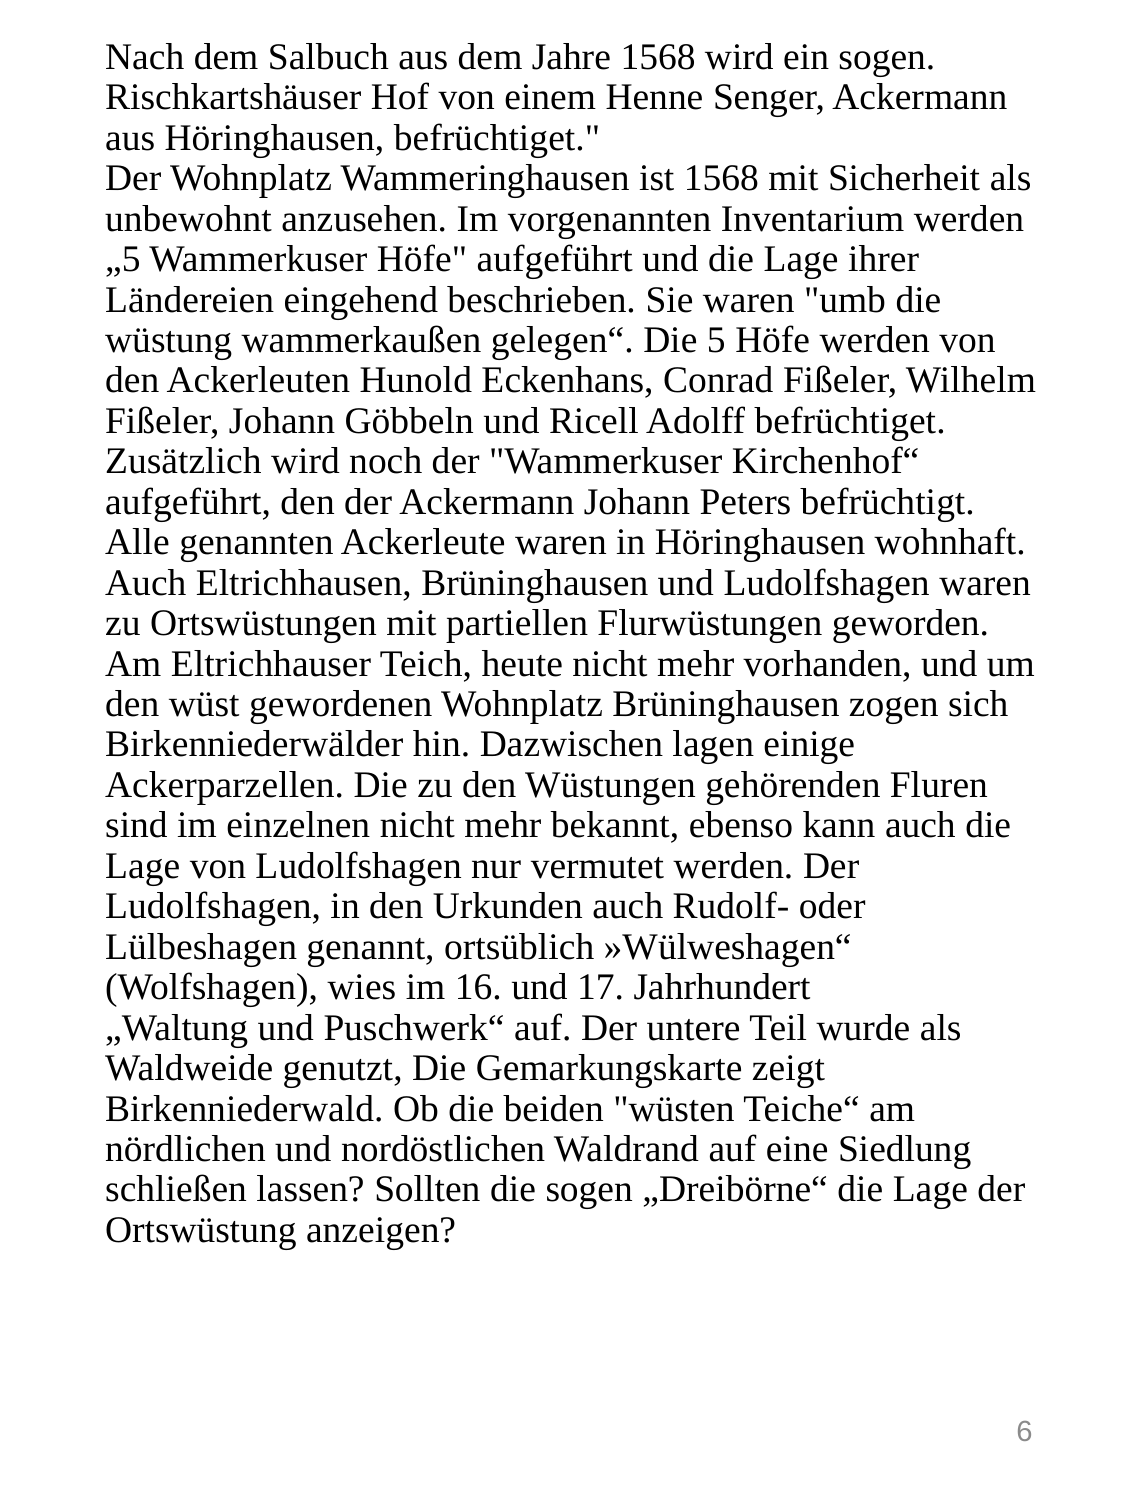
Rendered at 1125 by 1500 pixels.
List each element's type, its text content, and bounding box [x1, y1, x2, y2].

slide_number 6 [794, 1390, 1048, 1471]
title Nach dem Salbuch aus dem Jahre 1568 wird ein sogen. Rischkartshäuser Hof von einem Henne Senger, Ackermann aus Höringhausen, befrüchtiget." Der Wohnplatz Wammeringhausen ist 1568 mit Sicherheit als unbewohnt anzusehen. Im vorgenannten Inventarium werden „5 Wammerkuser Höfe" aufgeführt und die Lage ihrer Ländereien eingehend beschrieben. Sie waren "umb die wüstung wammerkaußen gelegen“. Die 5 Höfe werden von den Ackerleuten Hunold Eckenhans, Conrad Fißeler, Wilhelm Fißeler, Johann Göbbeln und Ricell Adolff befrüchtiget. Zusätzlich wird noch der "Wammerkuser Kirchenhof“ aufgeführt, den der Ackermann Johann Peters befrüchtigt. Alle genannten Ackerleute waren in Höringhausen wohnhaft. Auch Eltrichhausen, Brüninghausen und Ludolfshagen waren zu Ortswüstungen mit partiellen Flurwüstungen geworden. Am Eltrichhauser Teich, heute nicht mehr vorhanden, und um den wüst gewordenen Wohnplatz Brüninghausen zogen sich Birkenniederwälder hin. Dazwischen lagen einige Ackerparzellen. Die zu den Wüstungen gehörenden Fluren sind im einzelnen nicht mehr bekannt, ebenso kann auch die Lage von Ludolfshagen nur vermutet werden. Der Ludolfshagen, in den Urkunden auch Rudolf- oder Lülbeshagen genannt, ortsüblich »Wülweshagen“ (Wolfshagen), wies im 16. und 17. Jahrhundert „Waltung und Puschwerk“ auf. Der untere Teil wurde als Waldweide genutzt, Die Gemarkungskarte zeigt Birkenniederwald. Ob die beiden "wüsten Teiche“ am nördlichen und nordöstlichen Waldrand auf eine Siedlung schließen lassen? Sollten die sogen „Dreibörne“ die Lage der Ortswüstung anzeigen? [90, 29, 1059, 1329]
